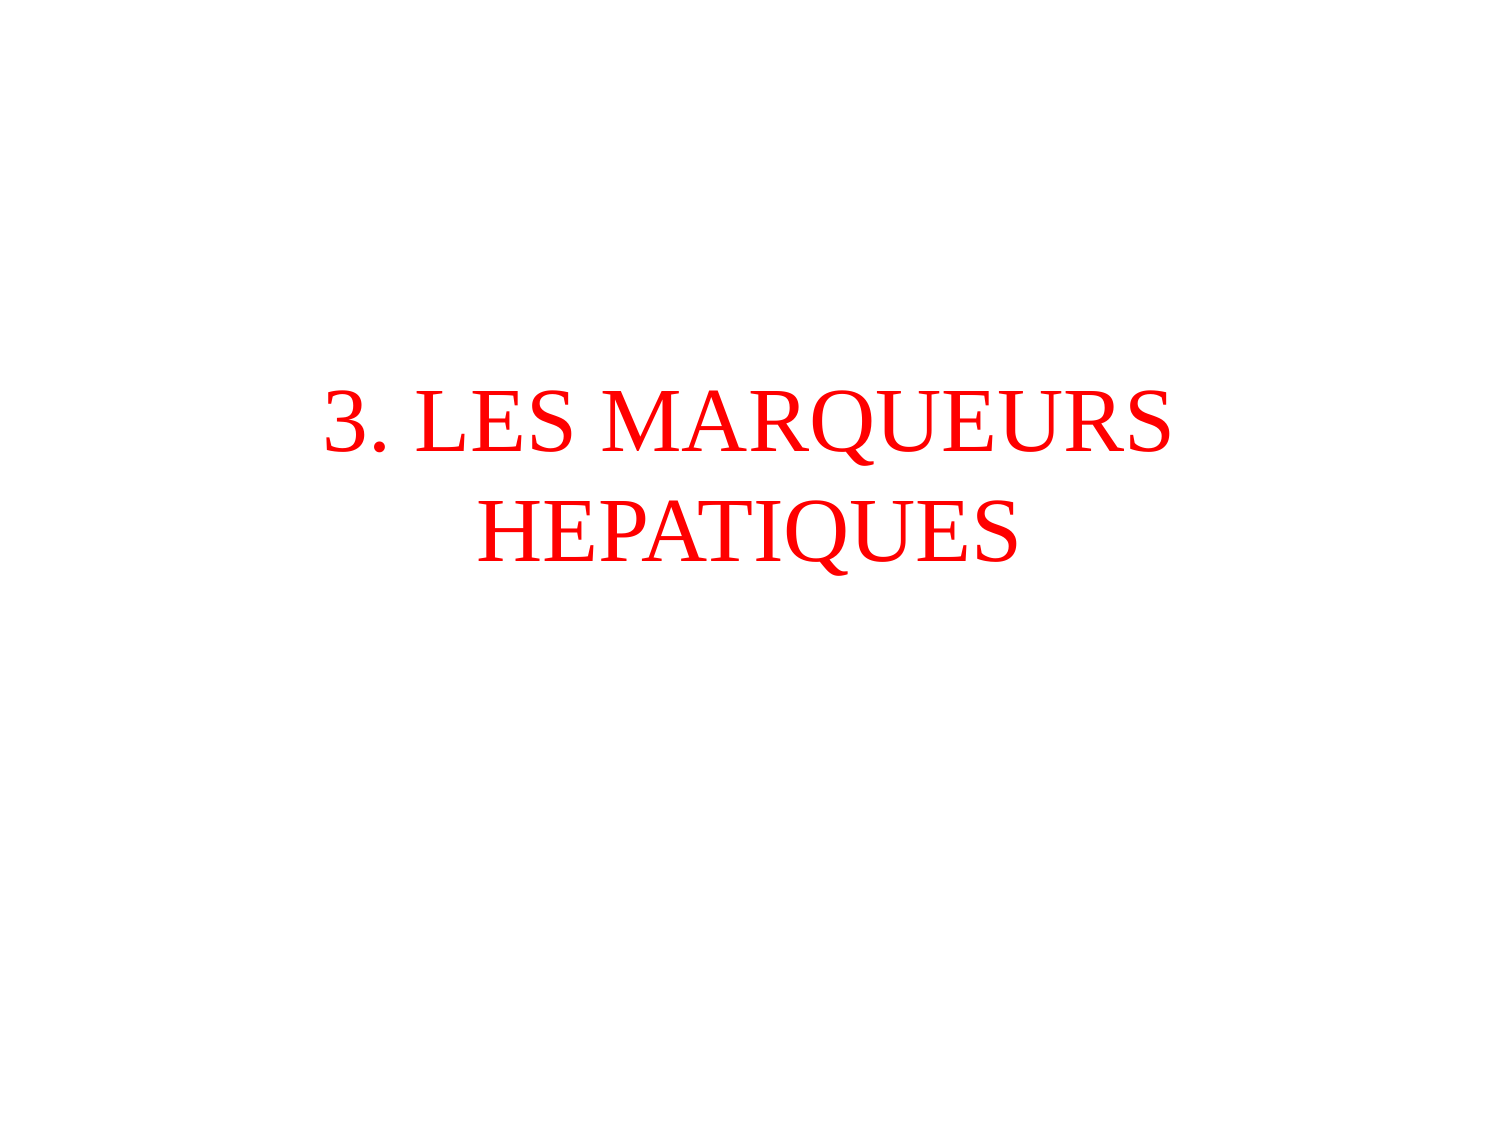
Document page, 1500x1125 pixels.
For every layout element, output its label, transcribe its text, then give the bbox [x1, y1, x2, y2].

title 3. LES MARQUEURS HEPATIQUES [112, 349, 1388, 591]
